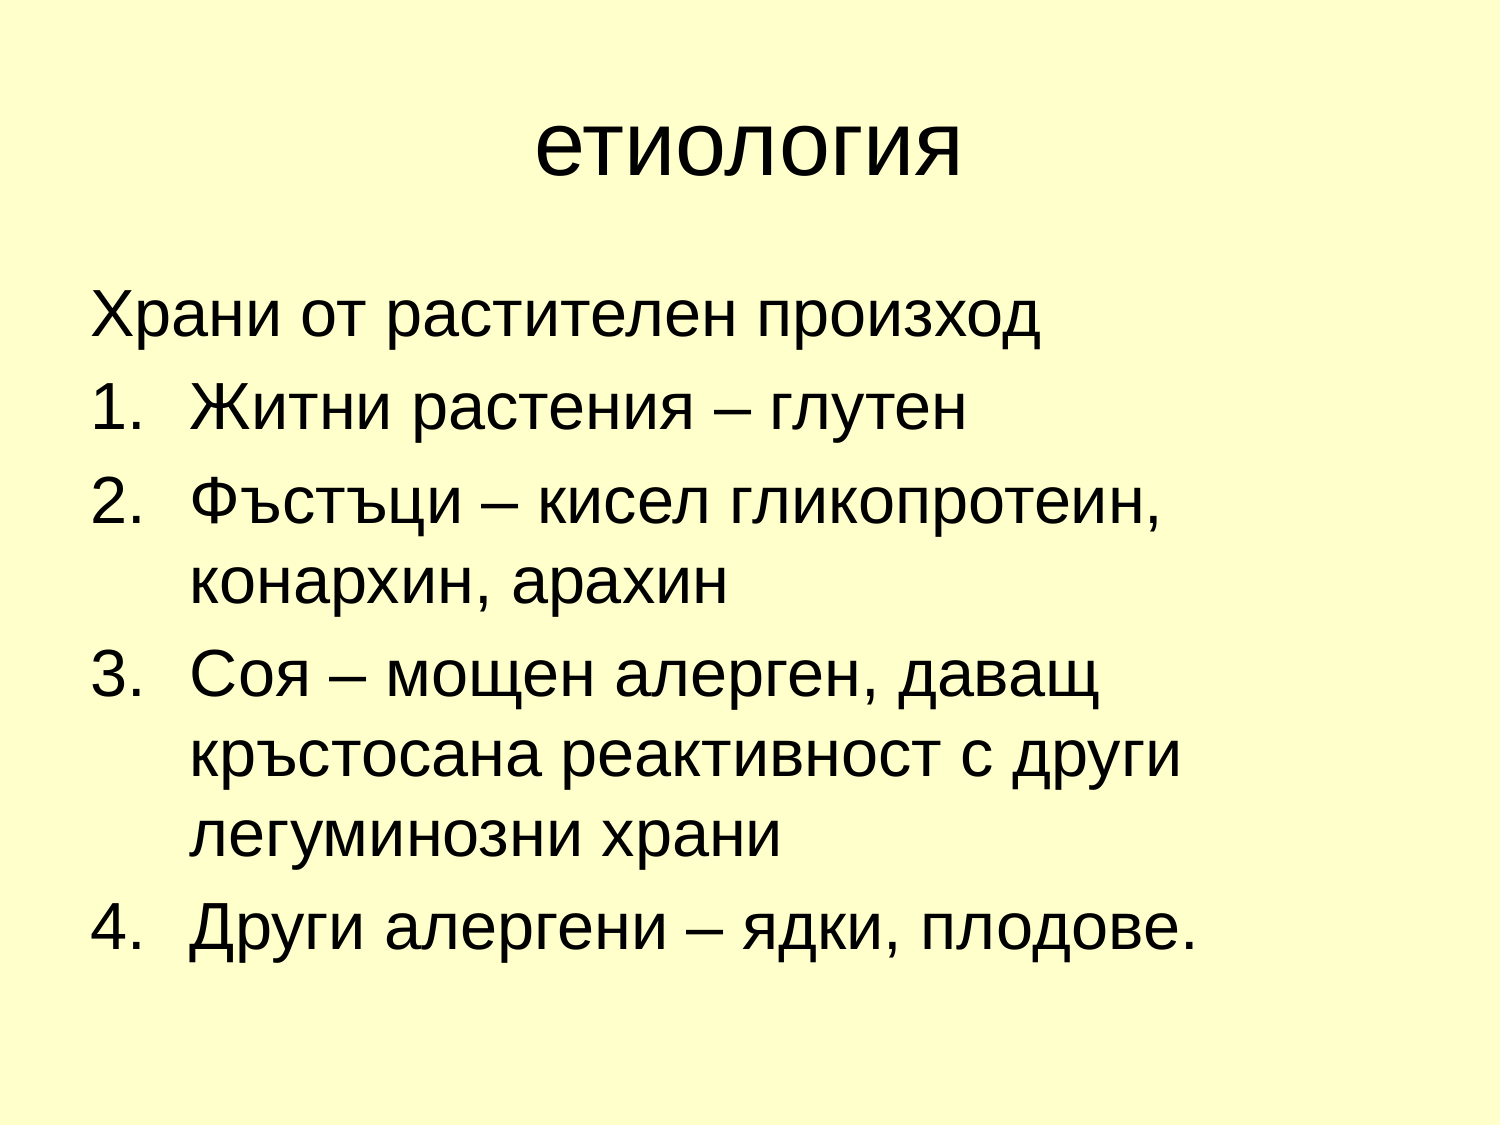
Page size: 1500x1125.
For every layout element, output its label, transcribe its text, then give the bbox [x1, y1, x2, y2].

list Храни от растителен произход Житни растения – глутен Фъстъци – кисел гликопротеин, конархин, арахин Соя – мощен алерген, даващ кръстосана реактивност с други легуминозни храни Други алергени – ядки, плодове. [75, 262, 1425, 1005]
title етиология [75, 45, 1425, 233]
